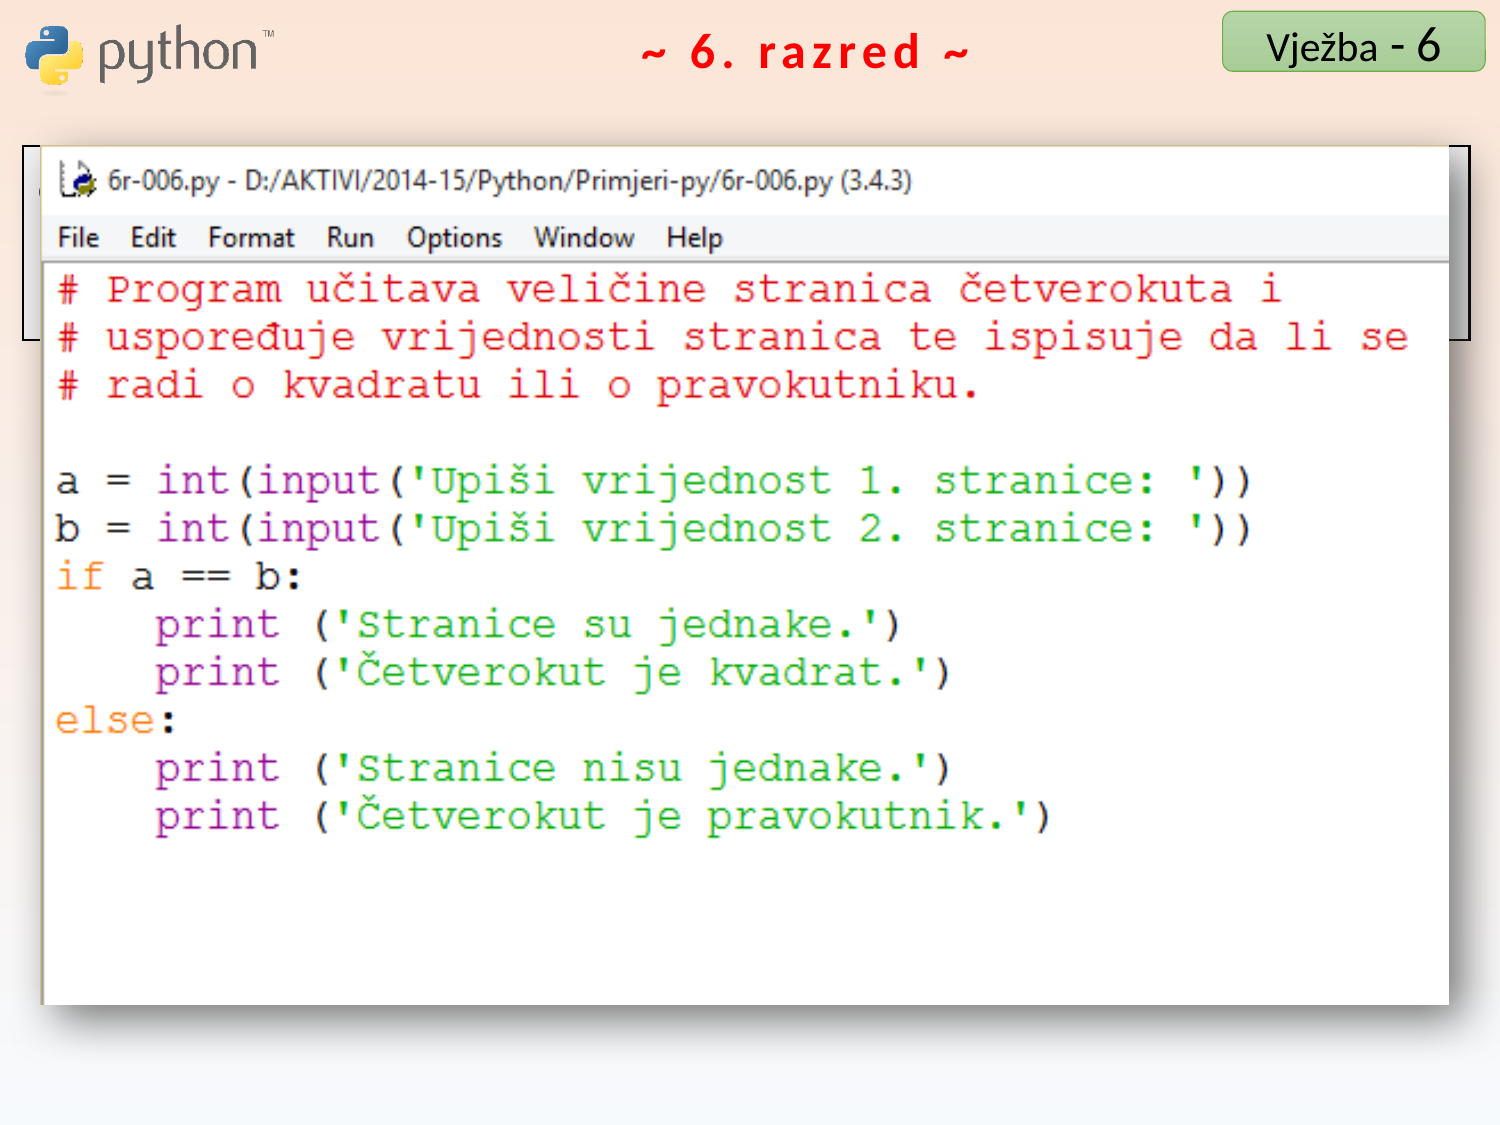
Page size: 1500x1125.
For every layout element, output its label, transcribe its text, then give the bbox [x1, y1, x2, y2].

text_box Vježba - 6 [1222, 10, 1486, 72]
picture [40, 145, 1449, 1005]
picture [22, 22, 276, 98]
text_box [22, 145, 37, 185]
text_box ~ 6. razred ~ [275, 10, 1317, 86]
